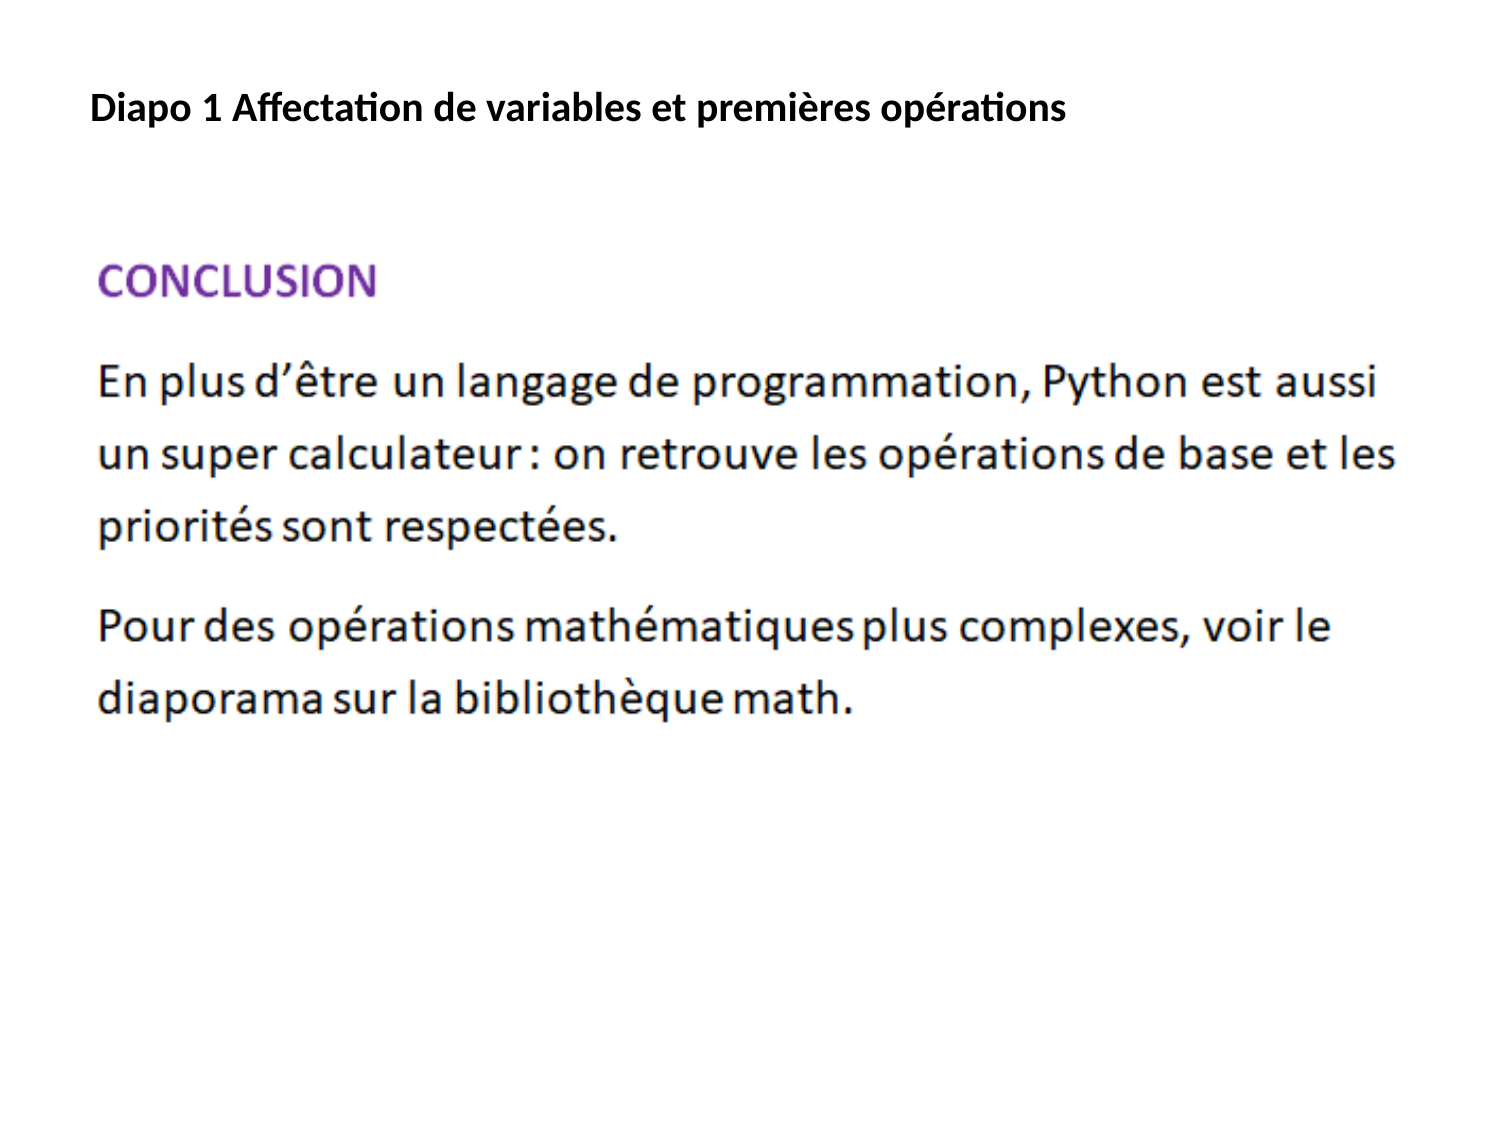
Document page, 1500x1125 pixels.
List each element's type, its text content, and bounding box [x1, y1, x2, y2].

picture [93, 257, 1412, 727]
title Diapo 1 Affectation de variables et premières opérations [75, 45, 1425, 164]
